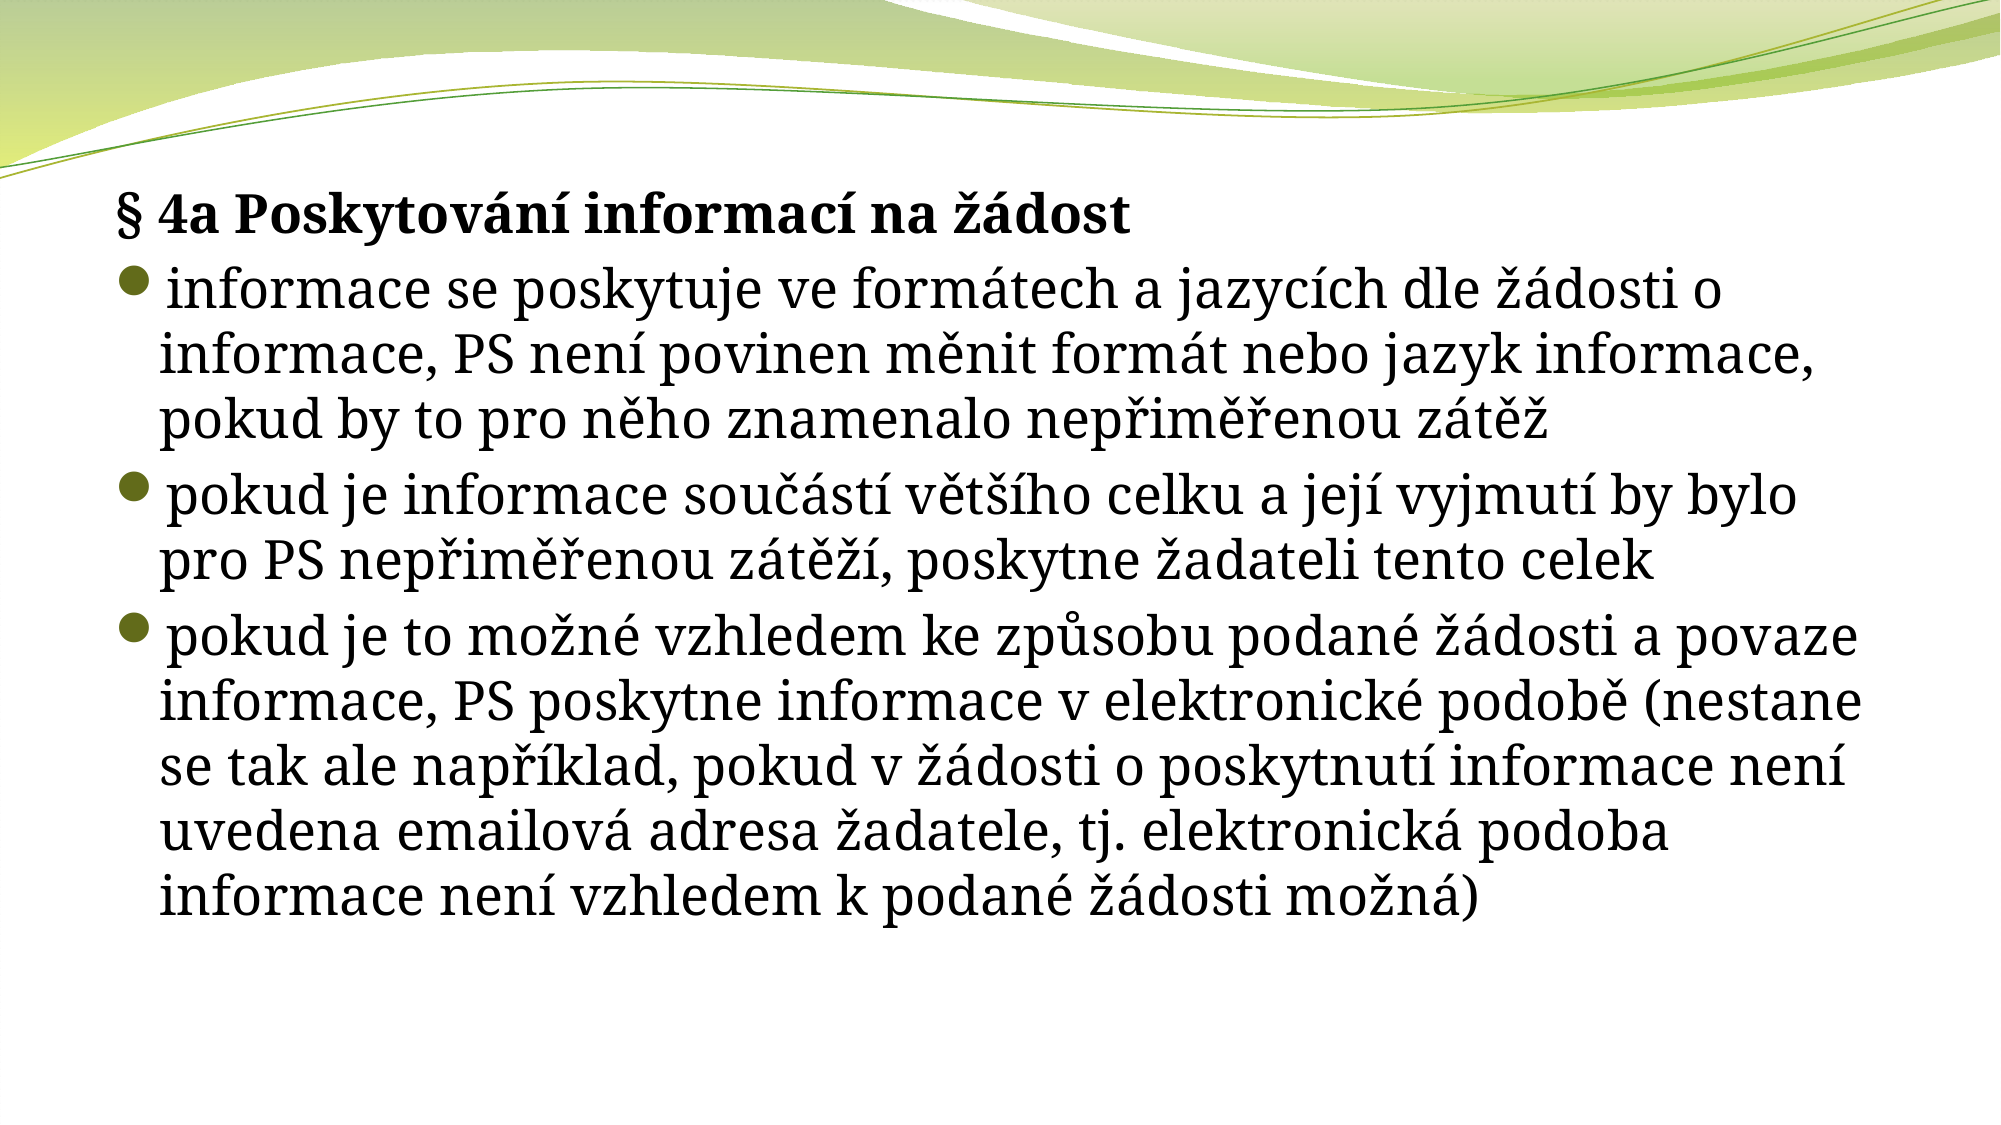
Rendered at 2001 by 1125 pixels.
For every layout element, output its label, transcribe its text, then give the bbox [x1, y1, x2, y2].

list § 4a Poskytování informací na žádost informace se poskytuje ve formátech a jazycích dle žádosti o informace, PS není povinen měnit formát nebo jazyk informace, pokud by to pro něho znamenalo nepřiměřenou zátěž pokud je informace součástí většího celku a její vyjmutí by bylo pro PS nepřiměřenou zátěží, poskytne žadateli tento celek pokud je to možné vzhledem ke způsobu podané žádosti a povaze informace, PS poskytne informace v elektronické podobě (nestane se tak ale například, pokud v žádosti o poskytnutí informace není uvedena emailová adresa žadatele, tj. elektronická podoba informace není vzhledem k podané žádosti možná) [99, 171, 1900, 1038]
